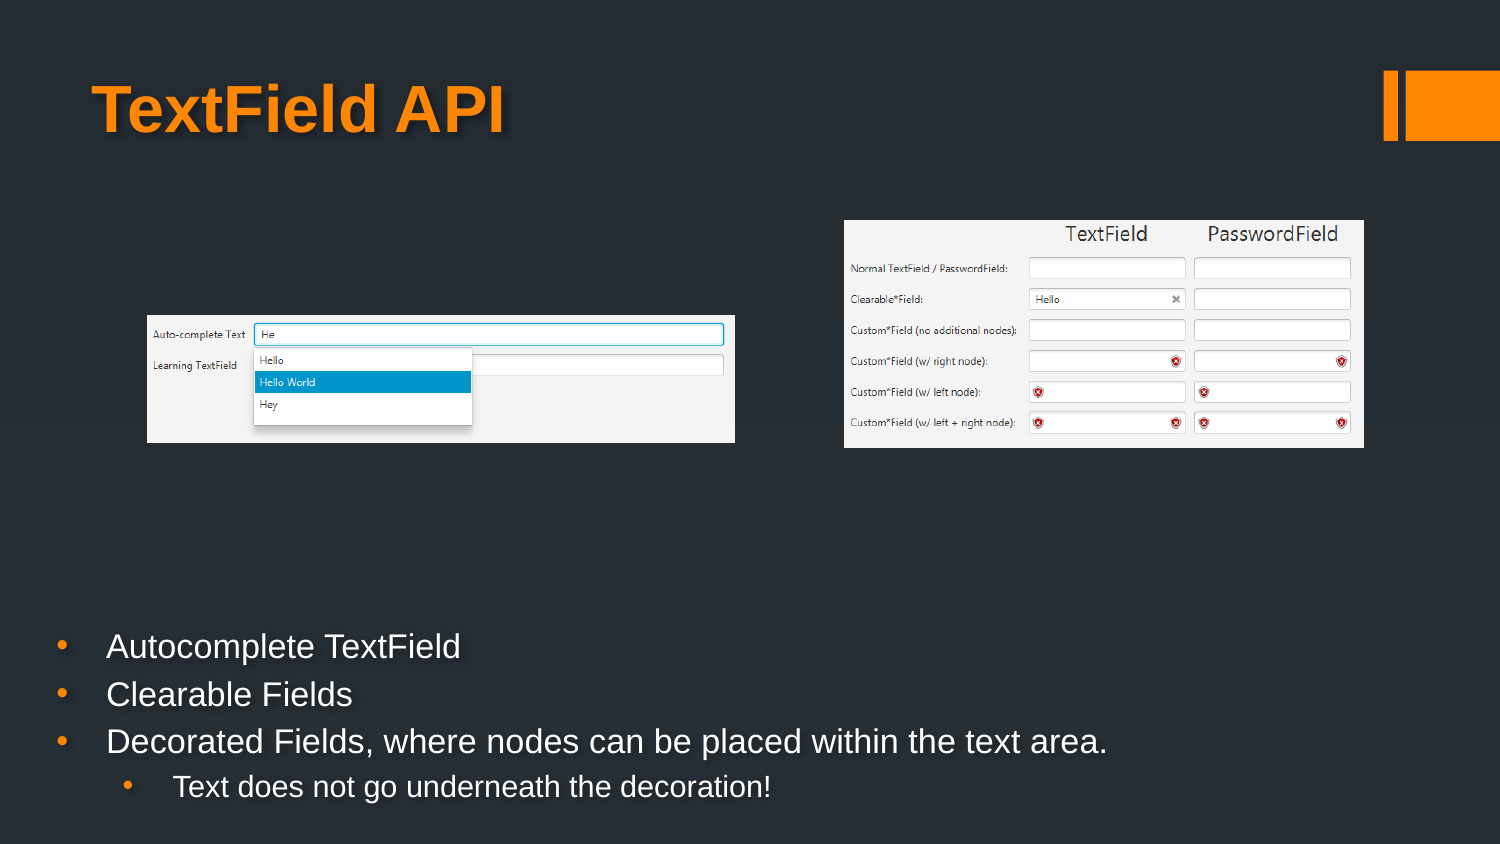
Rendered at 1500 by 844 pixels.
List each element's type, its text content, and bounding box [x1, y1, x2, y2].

picture [843, 220, 1364, 449]
title TextField API [76, 58, 1277, 210]
picture [147, 315, 736, 443]
text_box Autocomplete TextField Clearable Fields Decorated Fields, where nodes can be placed within the text area. Text does not go underneath the decoration! [41, 616, 1459, 812]
